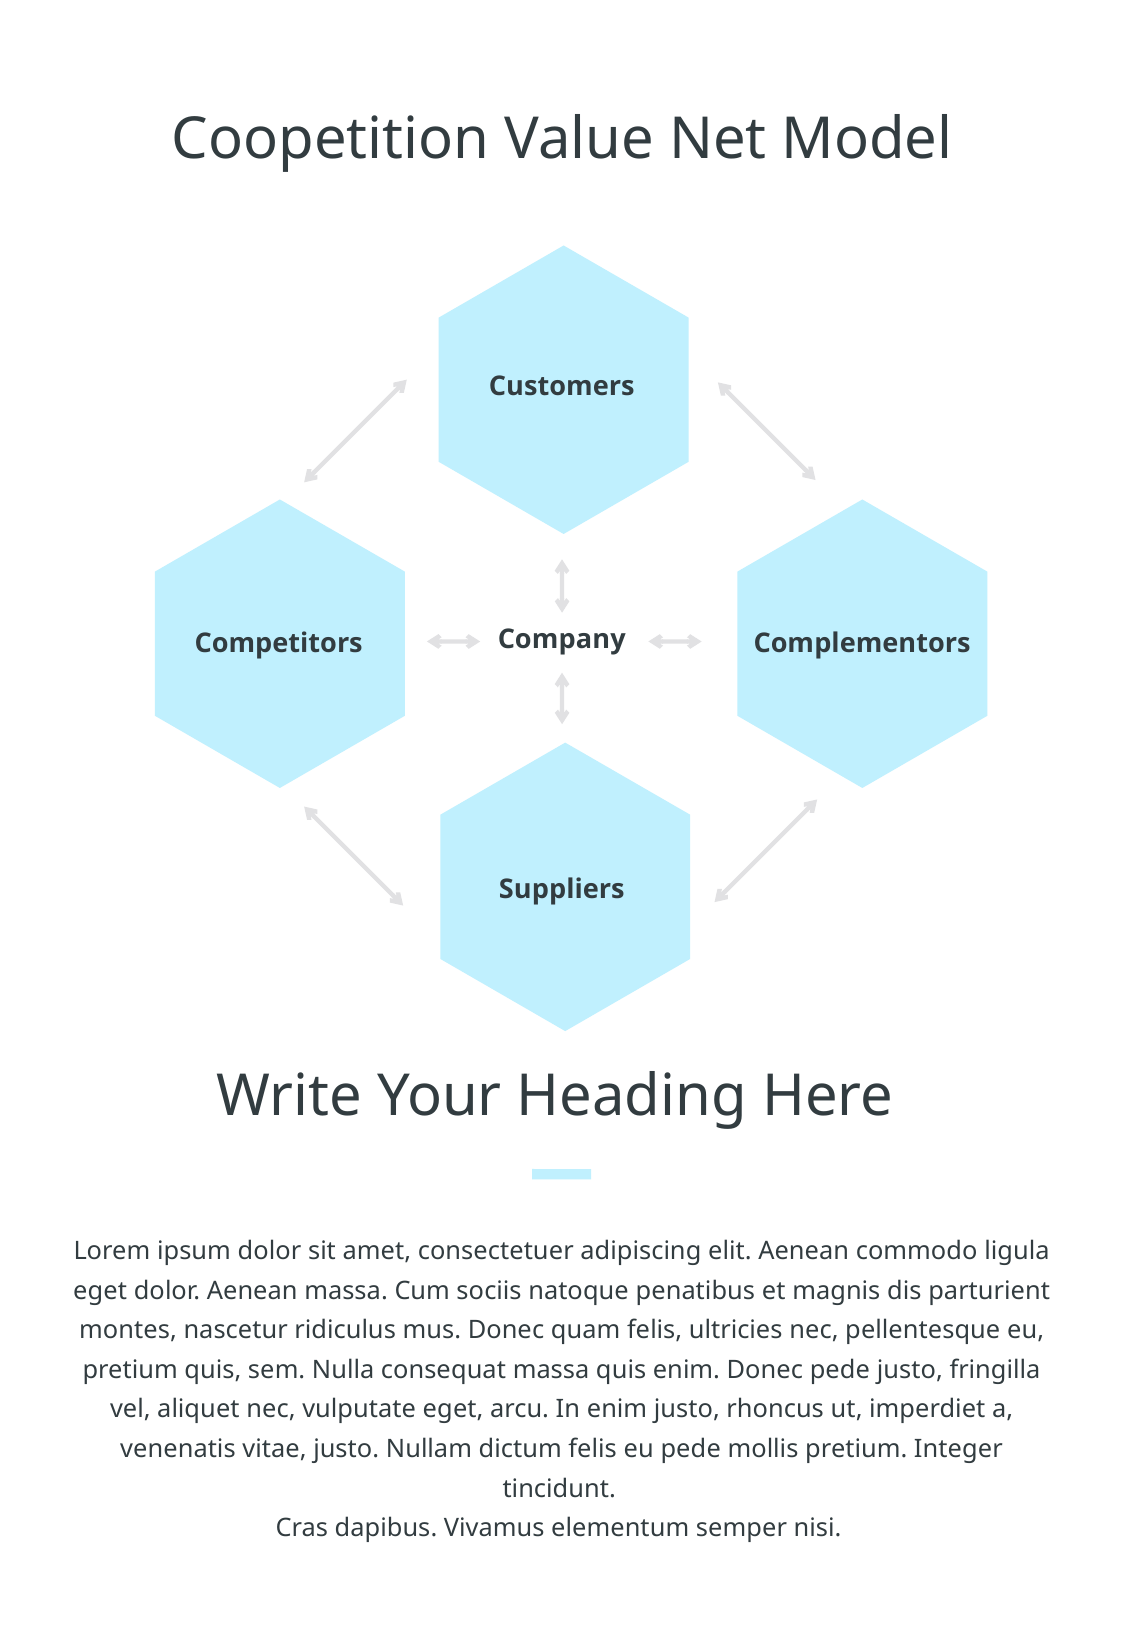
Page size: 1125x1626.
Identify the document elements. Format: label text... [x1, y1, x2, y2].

text_box [737, 499, 988, 788]
text_box [440, 742, 691, 1032]
text_box [554, 559, 570, 613]
text_box [426, 634, 481, 649]
text_box Write Your Heading Here [67, 1071, 1058, 1127]
text_box [154, 499, 405, 788]
text_box Coopetition Value Net Model [71, 113, 1054, 170]
text_box Competitors [155, 628, 403, 658]
text_box Suppliers [438, 875, 686, 905]
text_box Complementors [738, 628, 986, 658]
text_box [717, 382, 816, 481]
text_box [714, 799, 818, 903]
text_box [304, 806, 404, 906]
text_box [304, 379, 407, 483]
text_box Lorem ipsum dolor sit amet, consectetuer adipiscing elit. Aenean commodo ligula eget dolor. Aenean massa. Cum sociis natoque penatibus et magnis dis parturient montes, nascetur ridiculus mus. Donec quam felis, ultricies nec, pellentesque eu, pretium quis, sem. Nulla consequat massa quis enim. Donec pede justo, fringilla vel, aliquet nec, vulputate eget, arcu. In enim justo, rhoncus ut, imperdiet a, venenatis vitae, justo. Nullam dictum felis eu pede mollis pretium. Integer tincidunt. Cras dapibus. Vivamus elementum semper nisi. [68, 1225, 1057, 1542]
text_box Customers [438, 371, 686, 402]
text_box [648, 634, 702, 649]
text_box [554, 672, 570, 725]
text_box Company [490, 624, 634, 655]
text_box [438, 245, 689, 534]
